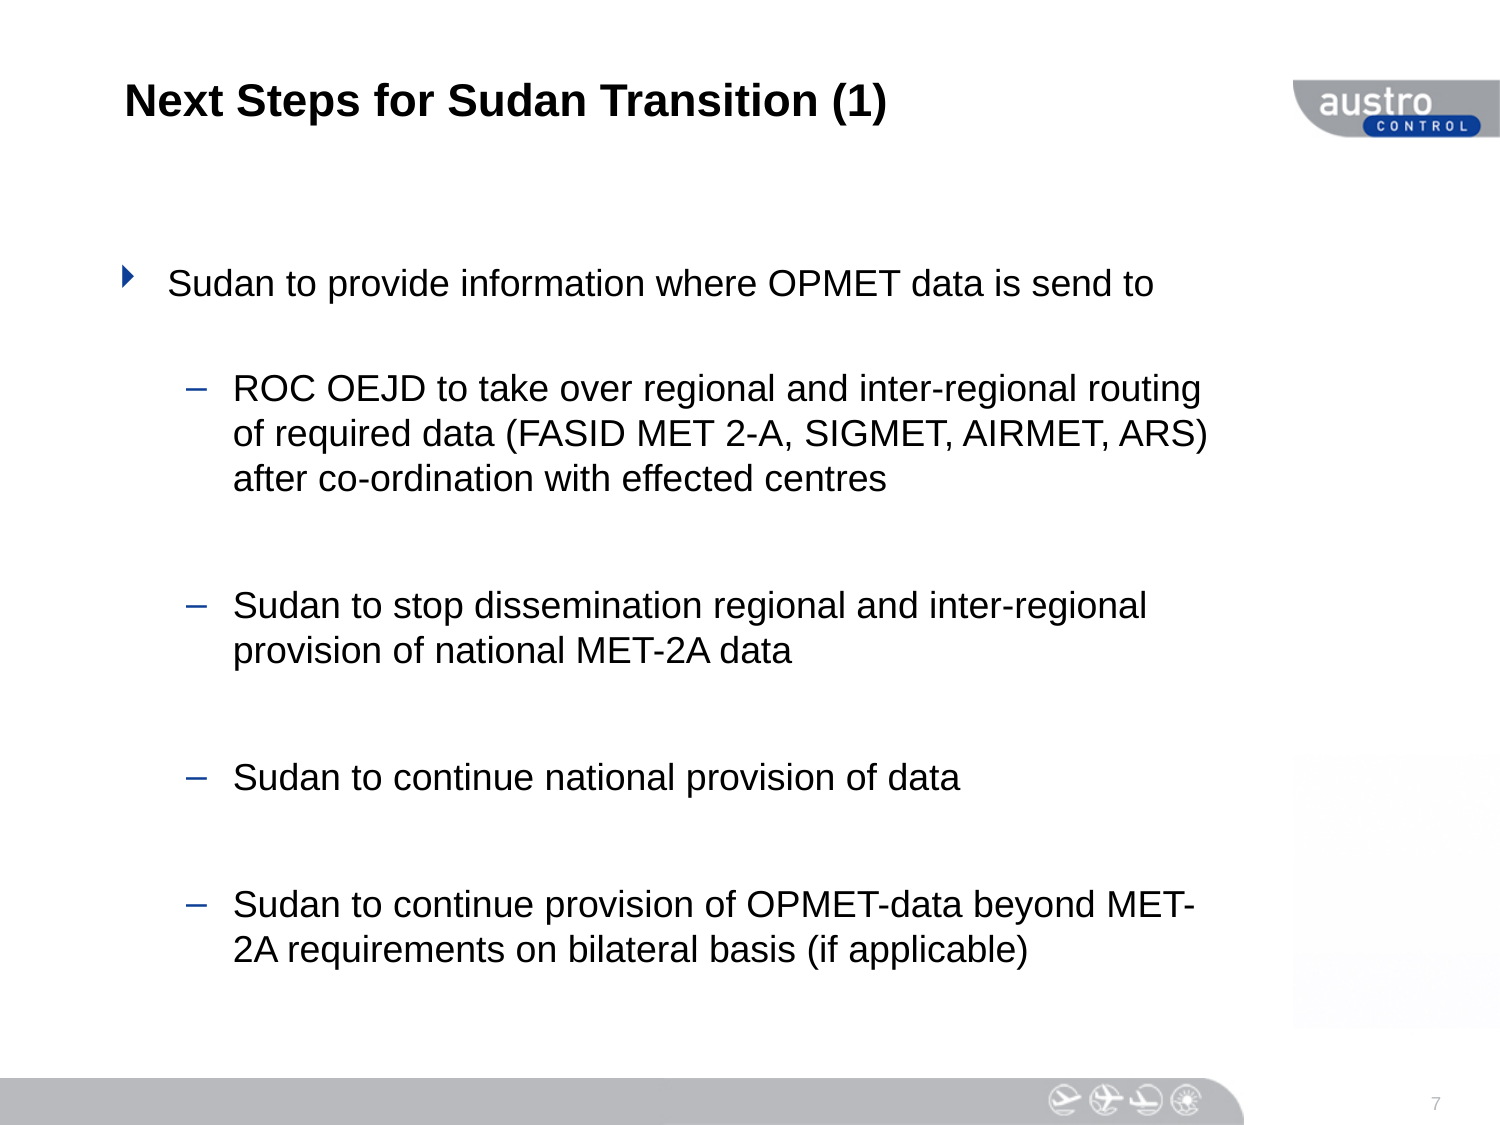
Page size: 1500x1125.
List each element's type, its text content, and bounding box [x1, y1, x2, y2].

list Sudan to provide information where OPMET data is send to ROC OEJD to take over regional and inter-regional routing of required data (FASID MET 2-A, SIGMET, AIRMET, ARS) after co-ordination with effected centres Sudan to stop dissemination regional and inter-regional provision of national MET-2A data Sudan to continue national provision of data Sudan to continue provision of OPMET-data beyond MET-2A requirements on bilateral basis (if applicable) [96, 251, 1243, 1024]
picture [0, 1078, 1244, 1125]
slide_number 7 [1415, 1084, 1489, 1117]
title Next Steps for Sudan Transition (1) [109, 62, 1244, 251]
picture [1293, 0, 1500, 1077]
